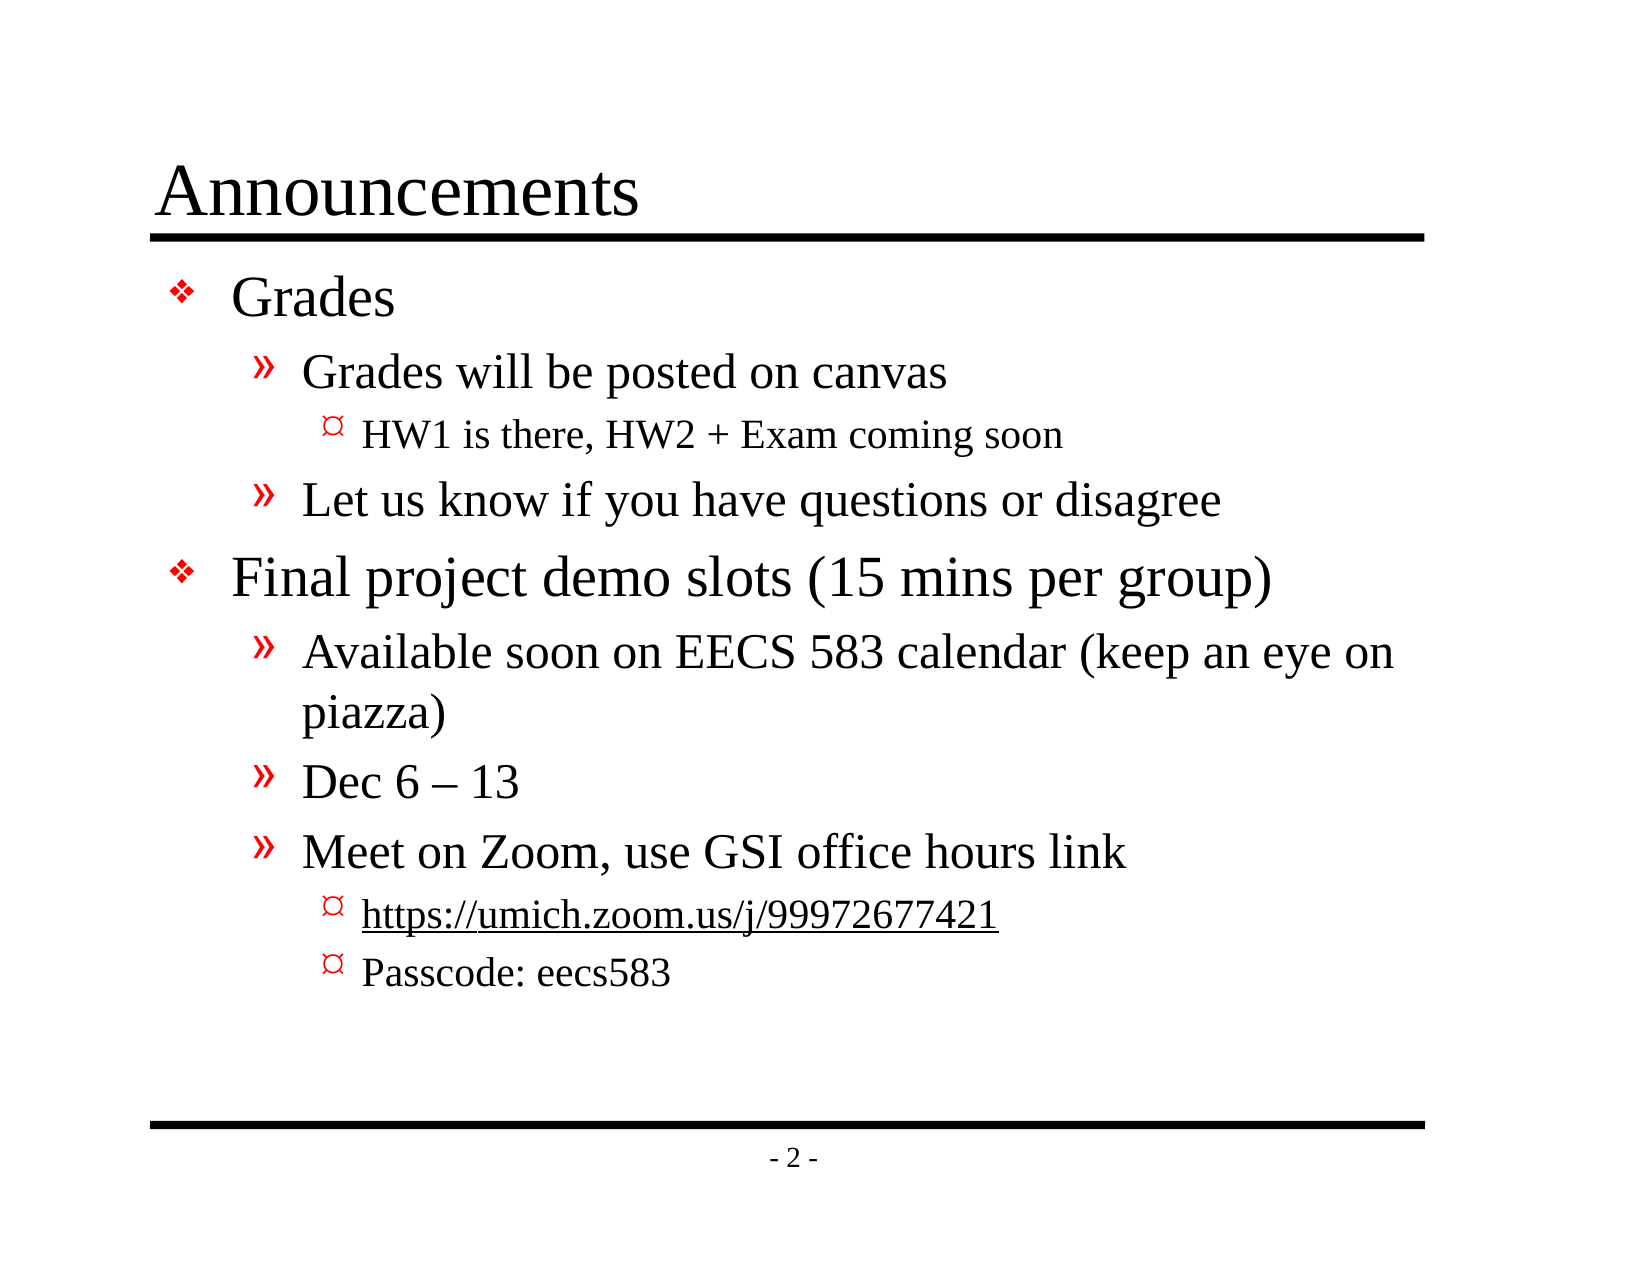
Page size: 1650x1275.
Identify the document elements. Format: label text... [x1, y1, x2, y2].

list Grades Grades will be posted on canvas HW1 is there, HW2 + Exam coming soon Let us know if you have questions or disagree Final project demo slots (15 mins per group) Available soon on EECS 583 calendar (keep an eye on piazza) Dec 6 – 13 Meet on Zoom, use GSI office hours link https://umich.zoom.us/j/99972677421 Passcode: eecs583 [152, 249, 1416, 1106]
title Announcements [137, 137, 1413, 239]
